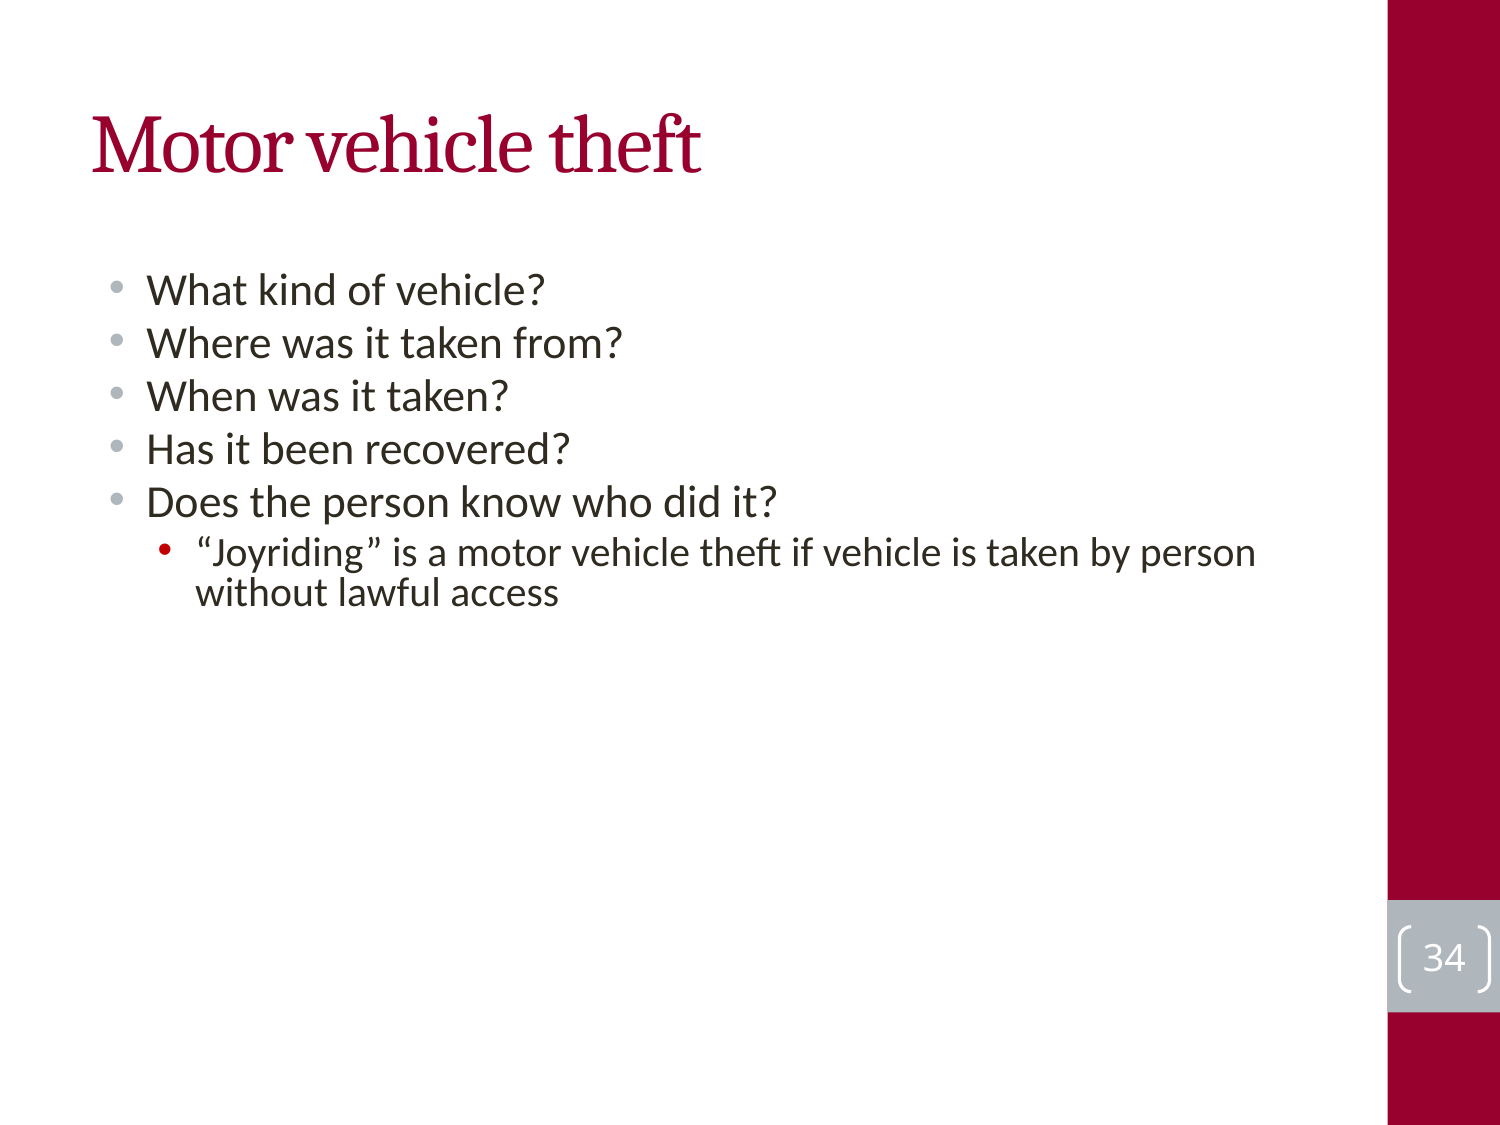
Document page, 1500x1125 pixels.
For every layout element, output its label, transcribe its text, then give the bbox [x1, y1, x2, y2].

list What kind of vehicle? Where was it taken from? When was it taken? Has it been recovered? Does the person know who did it? “Joyriding” is a motor vehicle theft if vehicle is taken by person without lawful access [75, 262, 1325, 1050]
slide_number 34 [1397, 925, 1492, 994]
title Motor vehicle theft [75, 45, 1325, 233]
